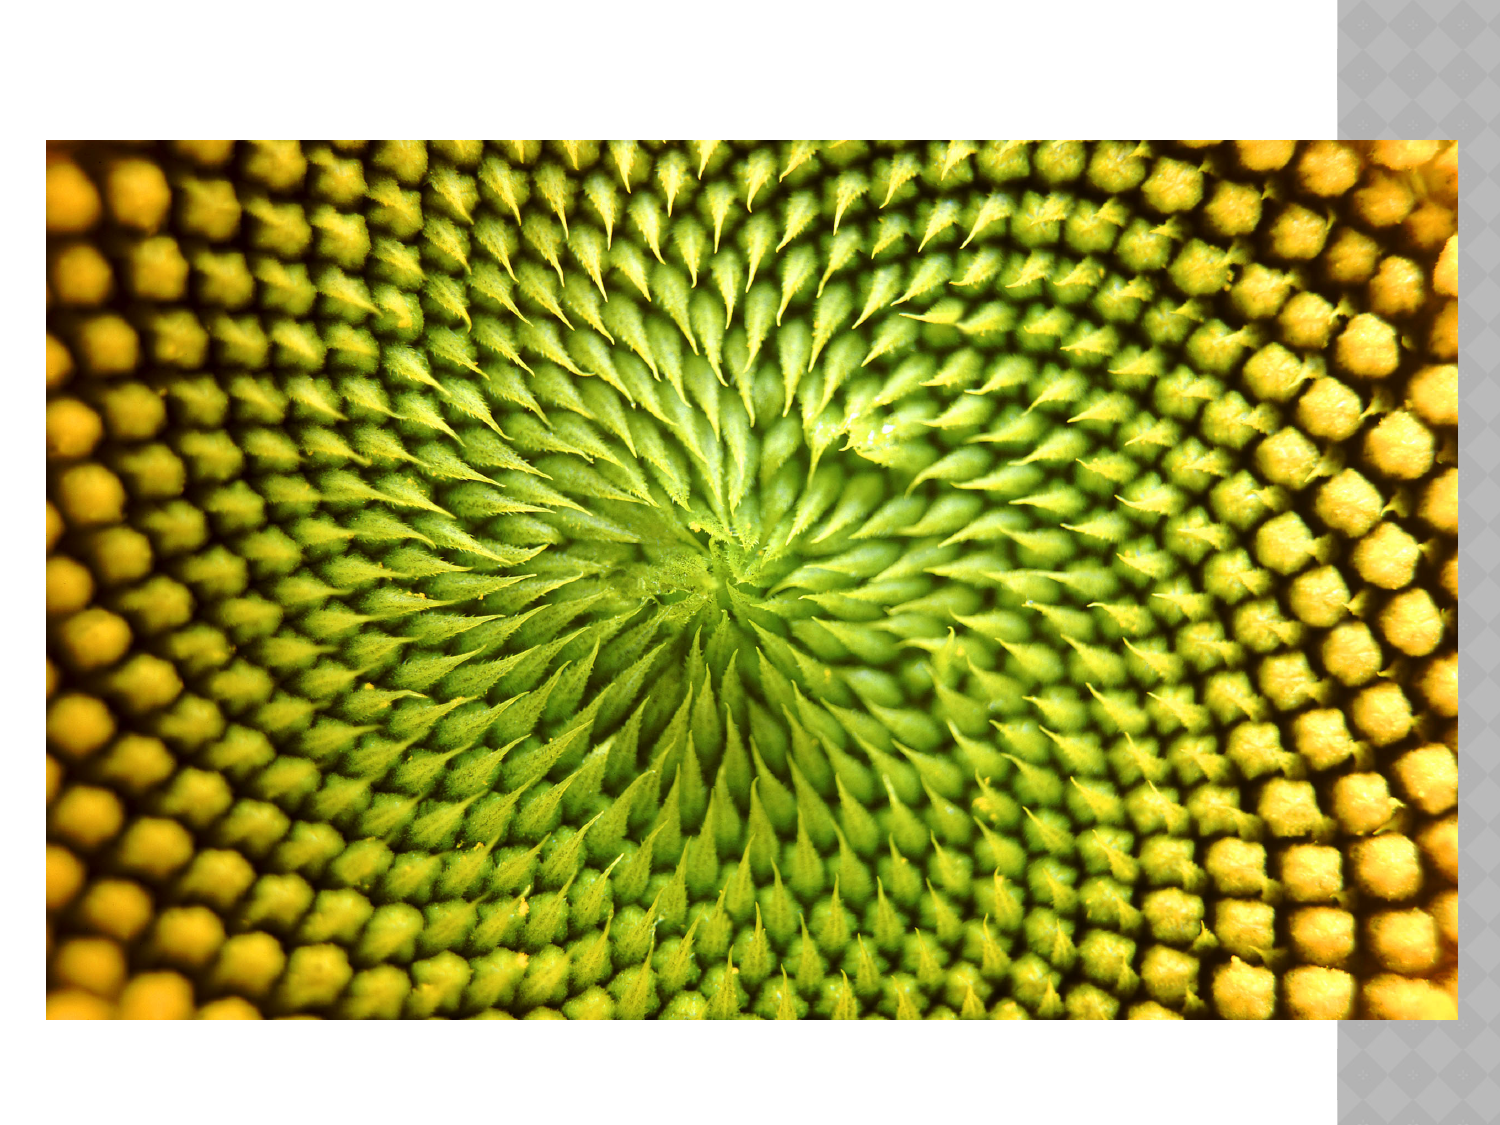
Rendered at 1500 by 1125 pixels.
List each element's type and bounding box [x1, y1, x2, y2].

list [46, 140, 1459, 1020]
